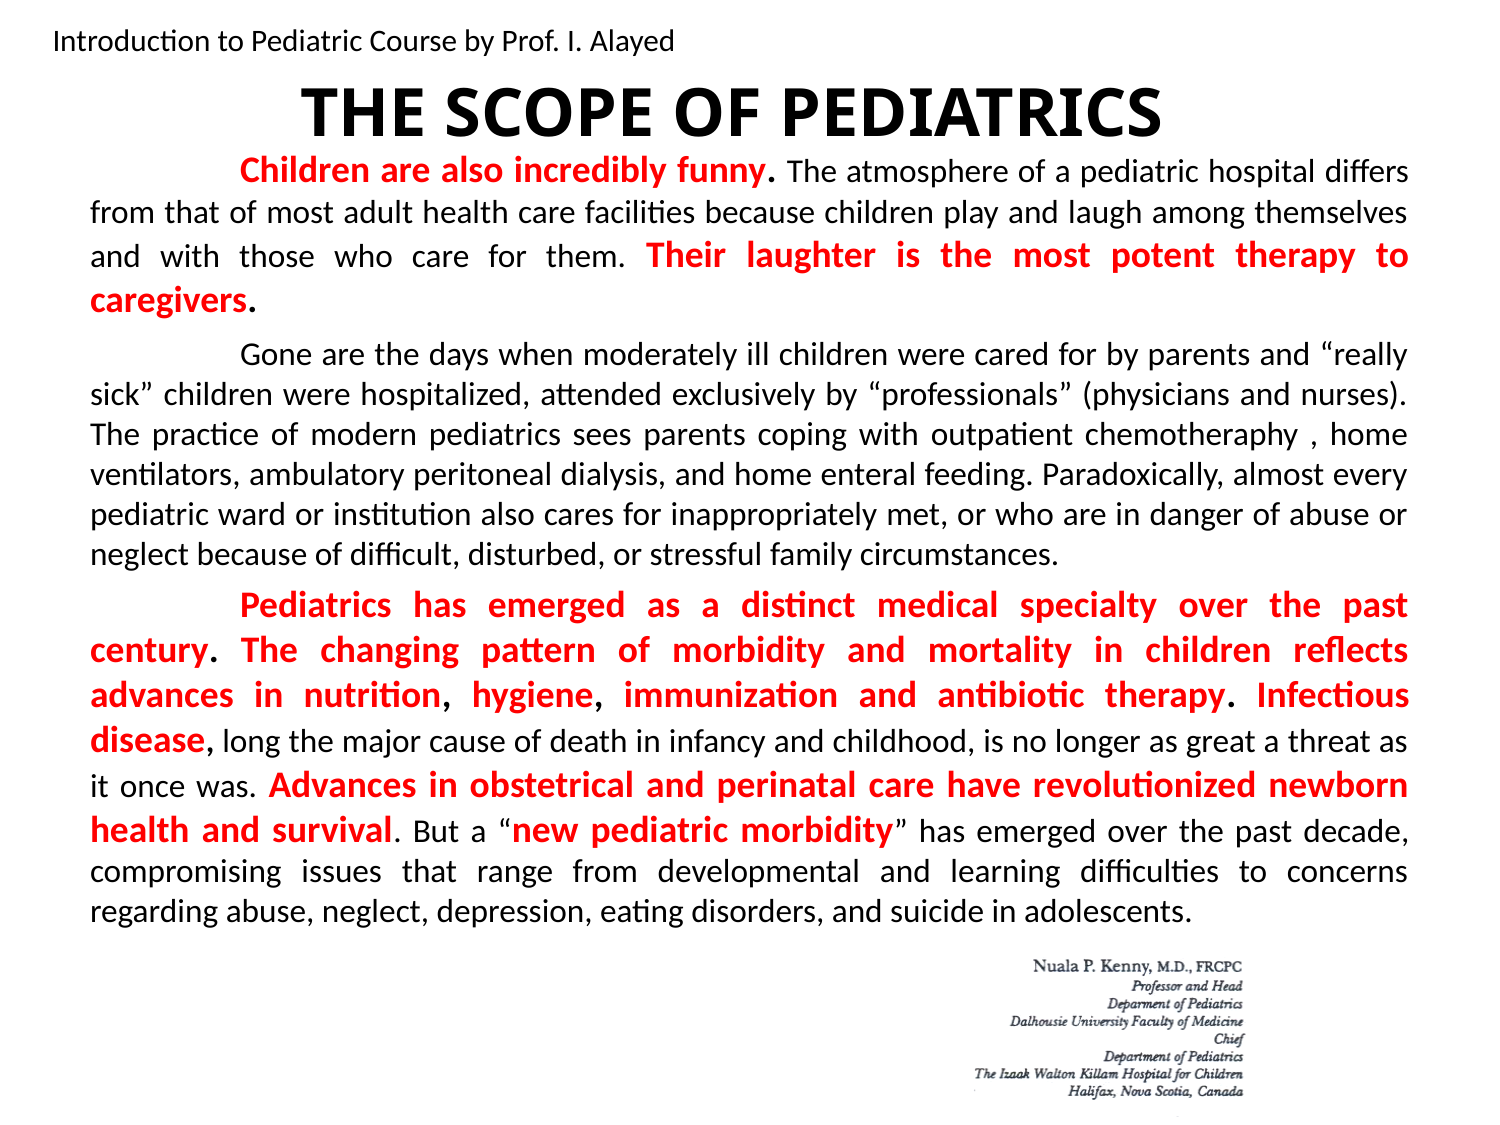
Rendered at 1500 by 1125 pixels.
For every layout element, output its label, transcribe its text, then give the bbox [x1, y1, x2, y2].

text_box THE SCOPE OF PEDIATRICS [135, 62, 1329, 137]
text_box Introduction to Pediatric Course by Prof. I. Alayed [37, 12, 713, 63]
picture [962, 948, 1271, 1125]
list Children are also incredibly funny. The atmosphere of a pediatric hospital differs from that of most adult health care facilities because children play and laugh among themselves and with those who care for them. Their laughter is the most potent therapy to caregivers. Gone are the days when moderately ill children were cared for by parents and “really sick” children were hospitalized, attended exclusively by “professionals” (physicians and nurses). The practice of modern pediatrics sees parents coping with outpatient chemotheraphy , home ventilators, ambulatory peritoneal dialysis, and home enteral feeding. Paradoxically, almost every pediatric ward or institution also cares for inappropriately met, or who are in danger of abuse or neglect because of difficult, disturbed, or stressful family circumstances. Pediatrics has emerged as a distinct medical specialty over the past century. The changing pattern of morbidity and mortality in children reflects advances in nutrition, hygiene, immunization and antibiotic therapy. Infectious disease, long the major cause of death in infancy and childhood, is no longer as great a threat as it once was. Advances in obstetrical and perinatal care have revolutionized newborn health and survival. But a “new pediatric morbidity” has emerged over the past decade, compromising issues that range from developmental and learning difficulties to concerns regarding abuse, neglect, depression, eating disorders, and suicide in adolescents. [75, 137, 1425, 963]
